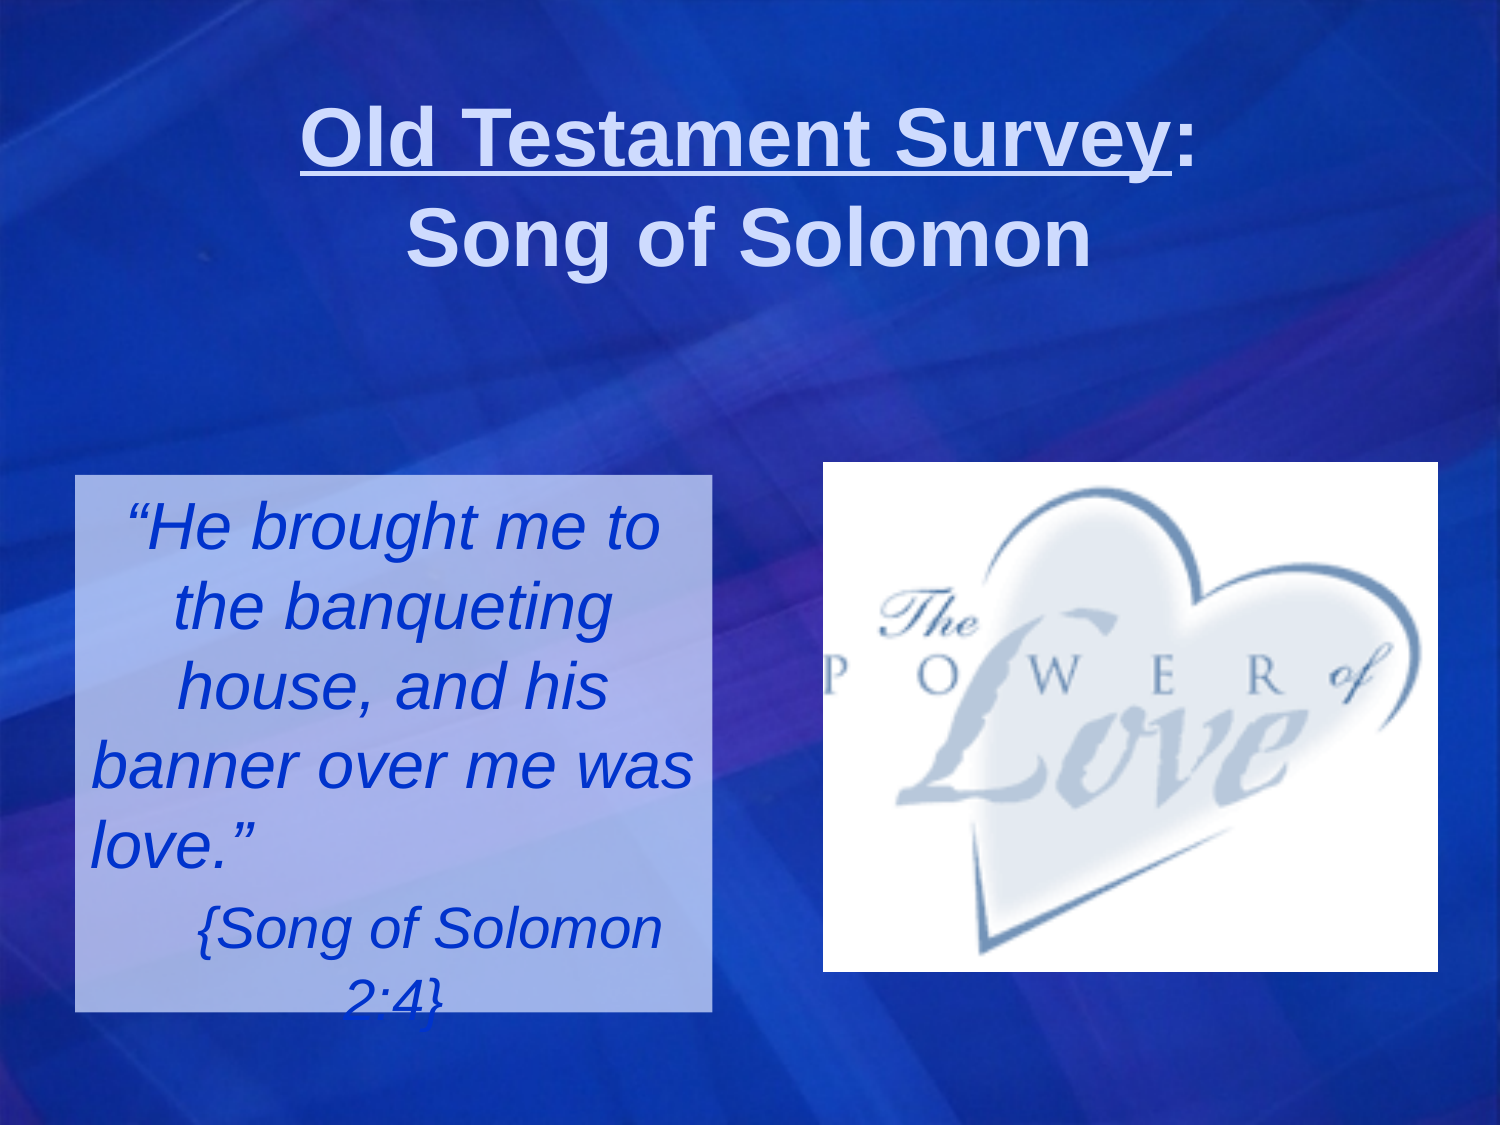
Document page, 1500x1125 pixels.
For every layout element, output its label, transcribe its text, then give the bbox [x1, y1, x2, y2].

title Old Testament Survey: Song of Solomon [112, 62, 1388, 304]
subtitle “He brought me to the banqueting house, and his banner over me was love.” {Song of Solomon 2:4} [75, 474, 713, 1013]
picture [0, 0, 1500, 1125]
